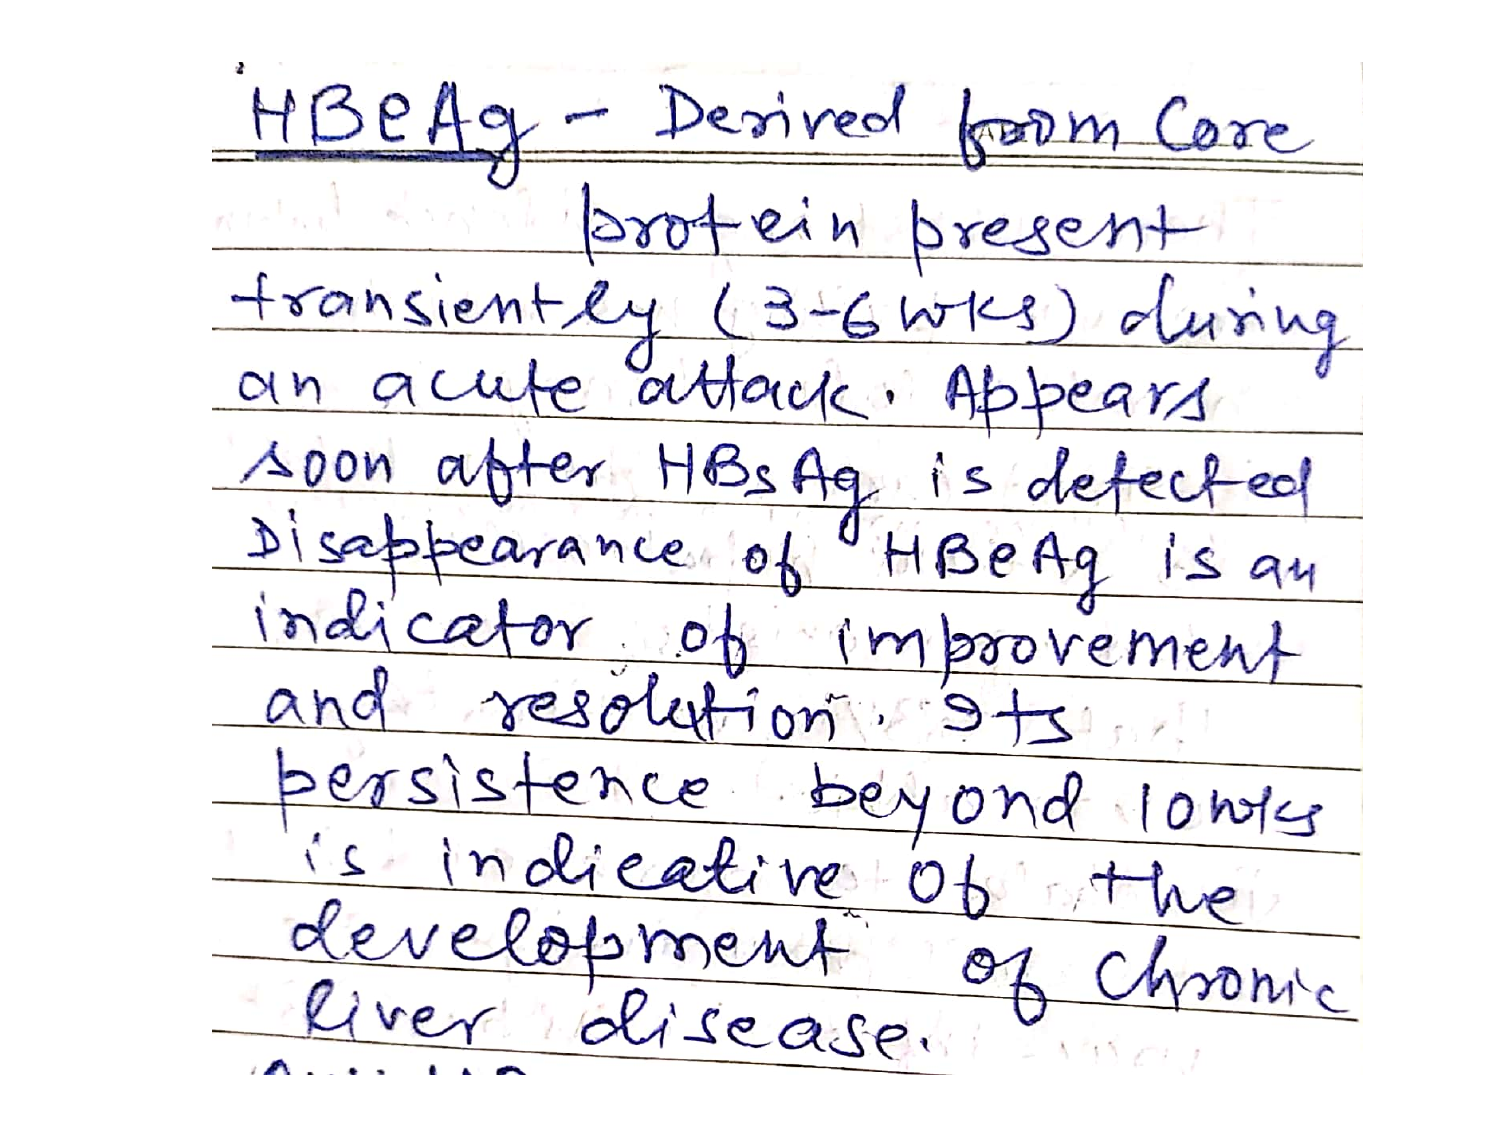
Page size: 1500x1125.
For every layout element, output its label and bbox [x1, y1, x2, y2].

list [212, 62, 1363, 1076]
